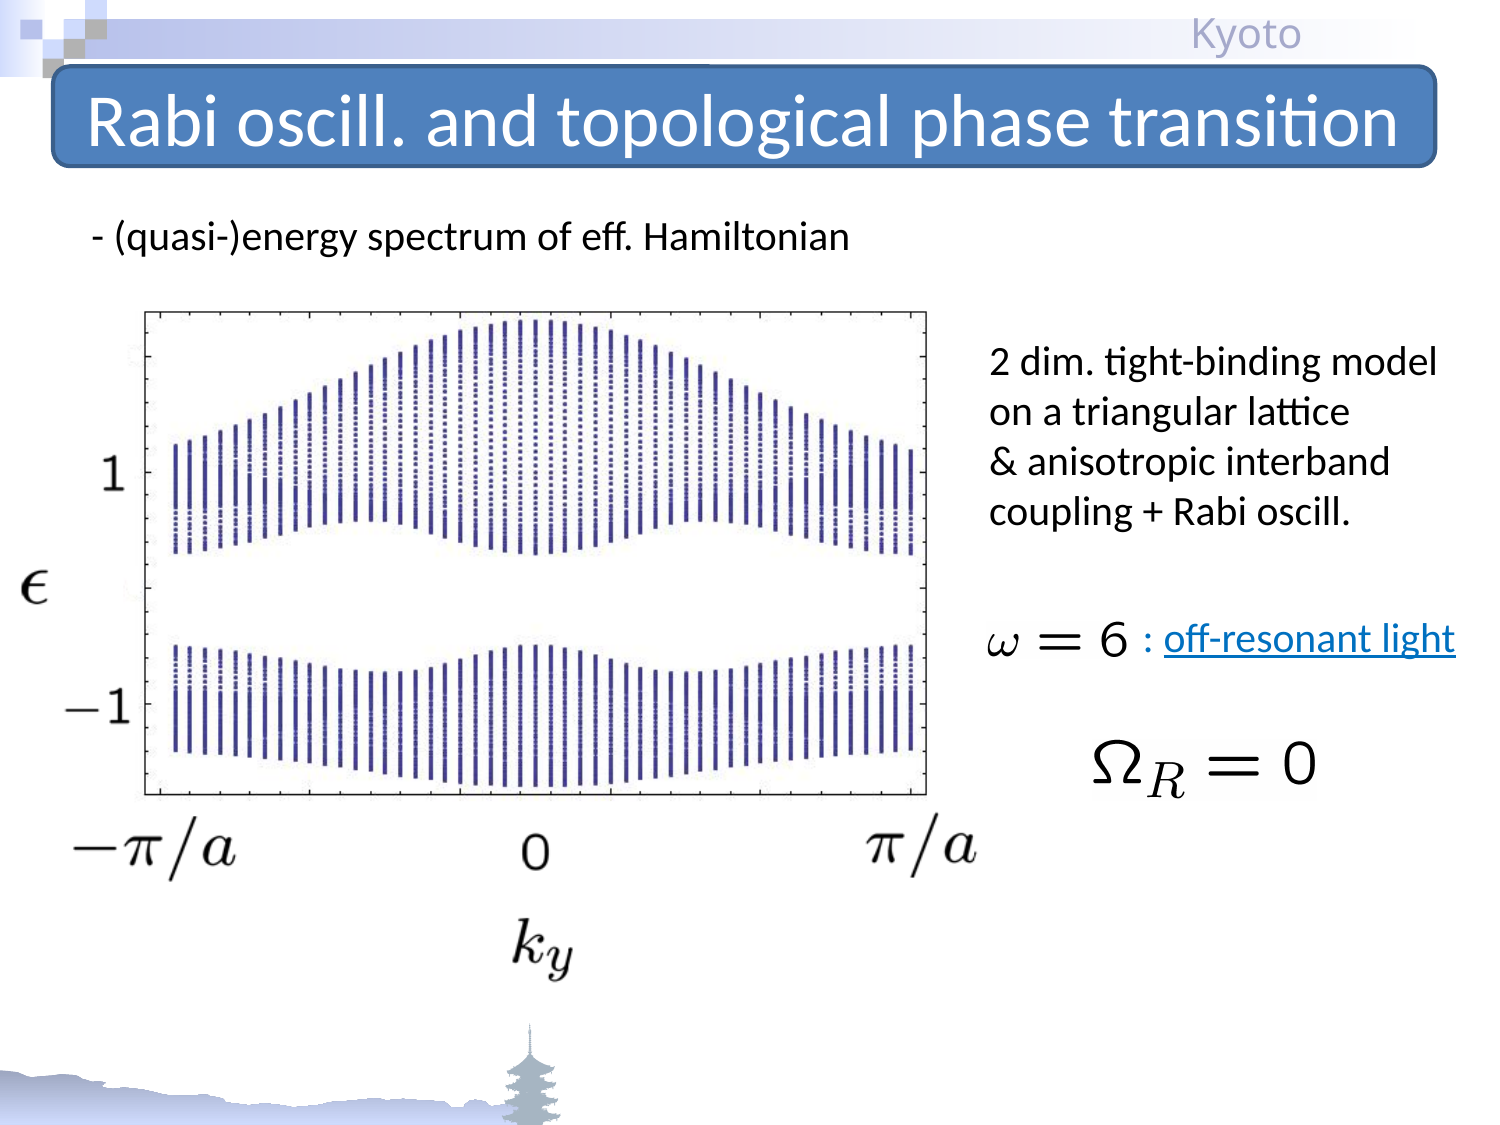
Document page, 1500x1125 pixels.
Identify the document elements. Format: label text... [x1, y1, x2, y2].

text_box - (quasi-)energy spectrum of eff. Hamiltonian [76, 201, 1010, 267]
picture [1092, 739, 1318, 801]
picture [5, 278, 1129, 988]
text_box : off-resonant light [1128, 603, 1483, 668]
text_box Rabi oscill. and topological phase transition [50, 64, 1438, 169]
text_box 2 dim. tight-binding model on a triangular lattice & anisotropic interband coupling + Rabi oscill. [991, 326, 1459, 542]
